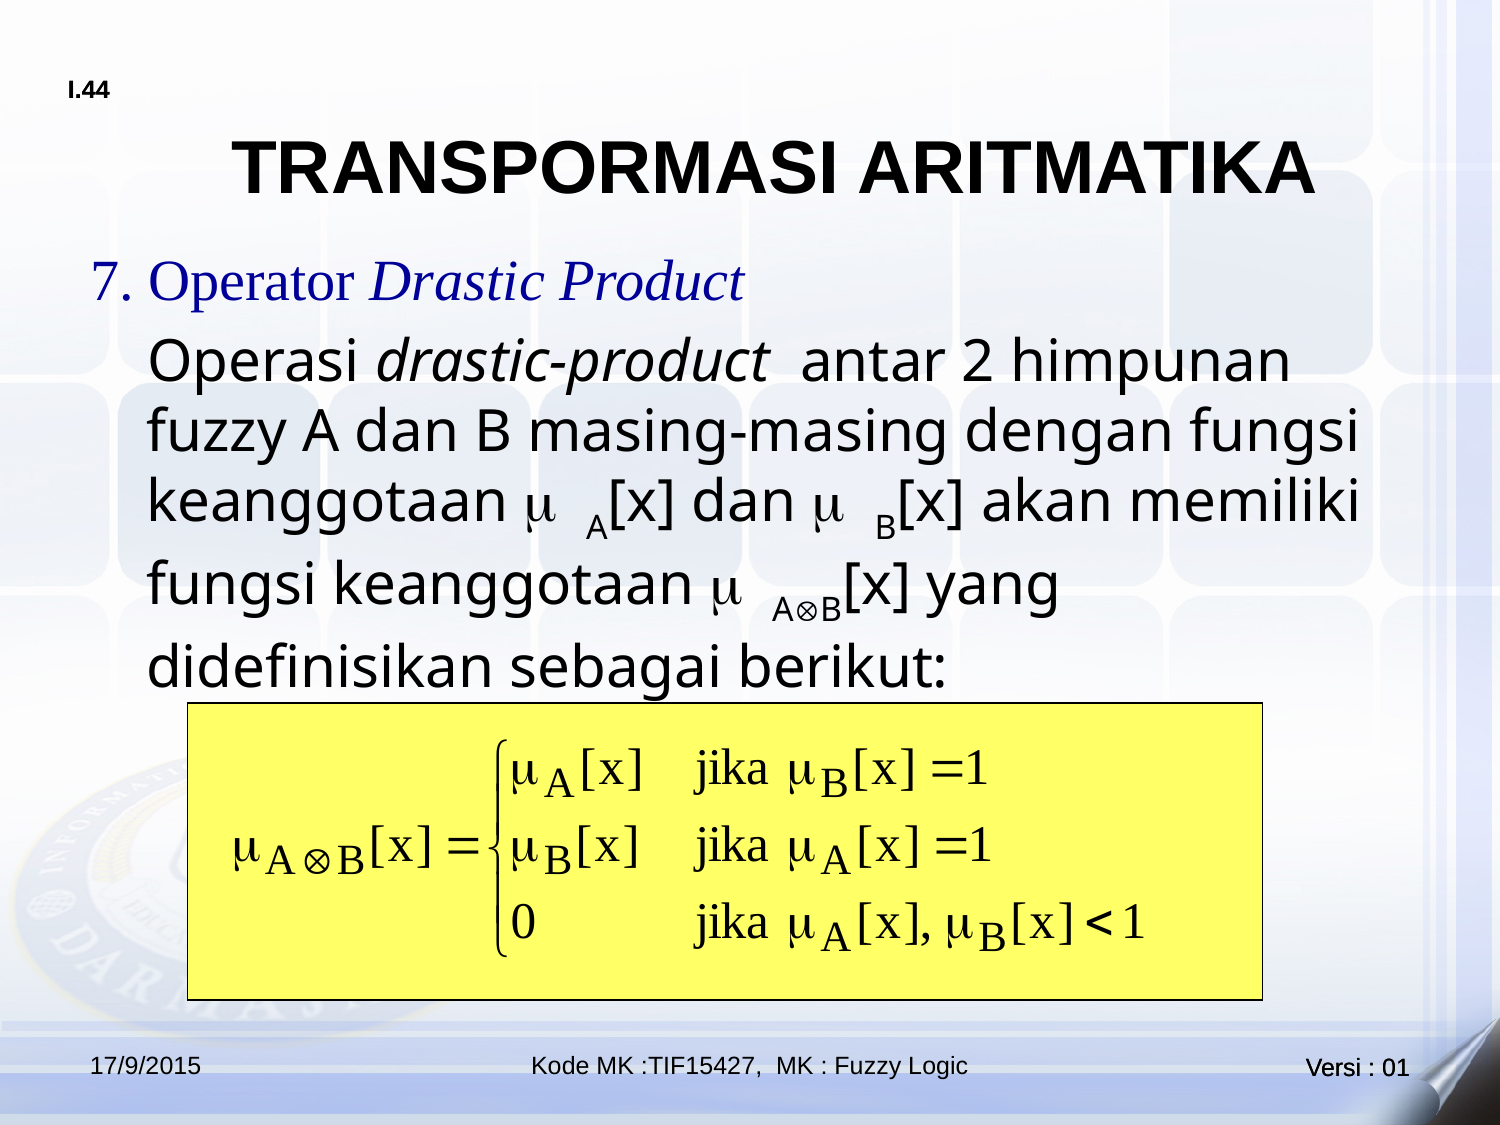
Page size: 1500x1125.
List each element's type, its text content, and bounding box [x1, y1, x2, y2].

footer Kode MK :TIF15427, MK : Fuzzy Logic [512, 1042, 988, 1103]
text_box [187, 702, 1263, 1001]
text_box TRANSPORMASI ARITMATIKA [99, 70, 1450, 258]
list 7. Operator Drastic Product Operasi drastic-product antar 2 himpunan fuzzy A dan B masing-masing dengan fungsi keanggotaan m A[x] dan m B[x] akan memiliki fungsi keanggotaan m AÄB[x] yang didefinisikan sebagai berikut: [75, 234, 1425, 1008]
picture [0, 0, 1500, 1125]
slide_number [75, 1042, 425, 1103]
